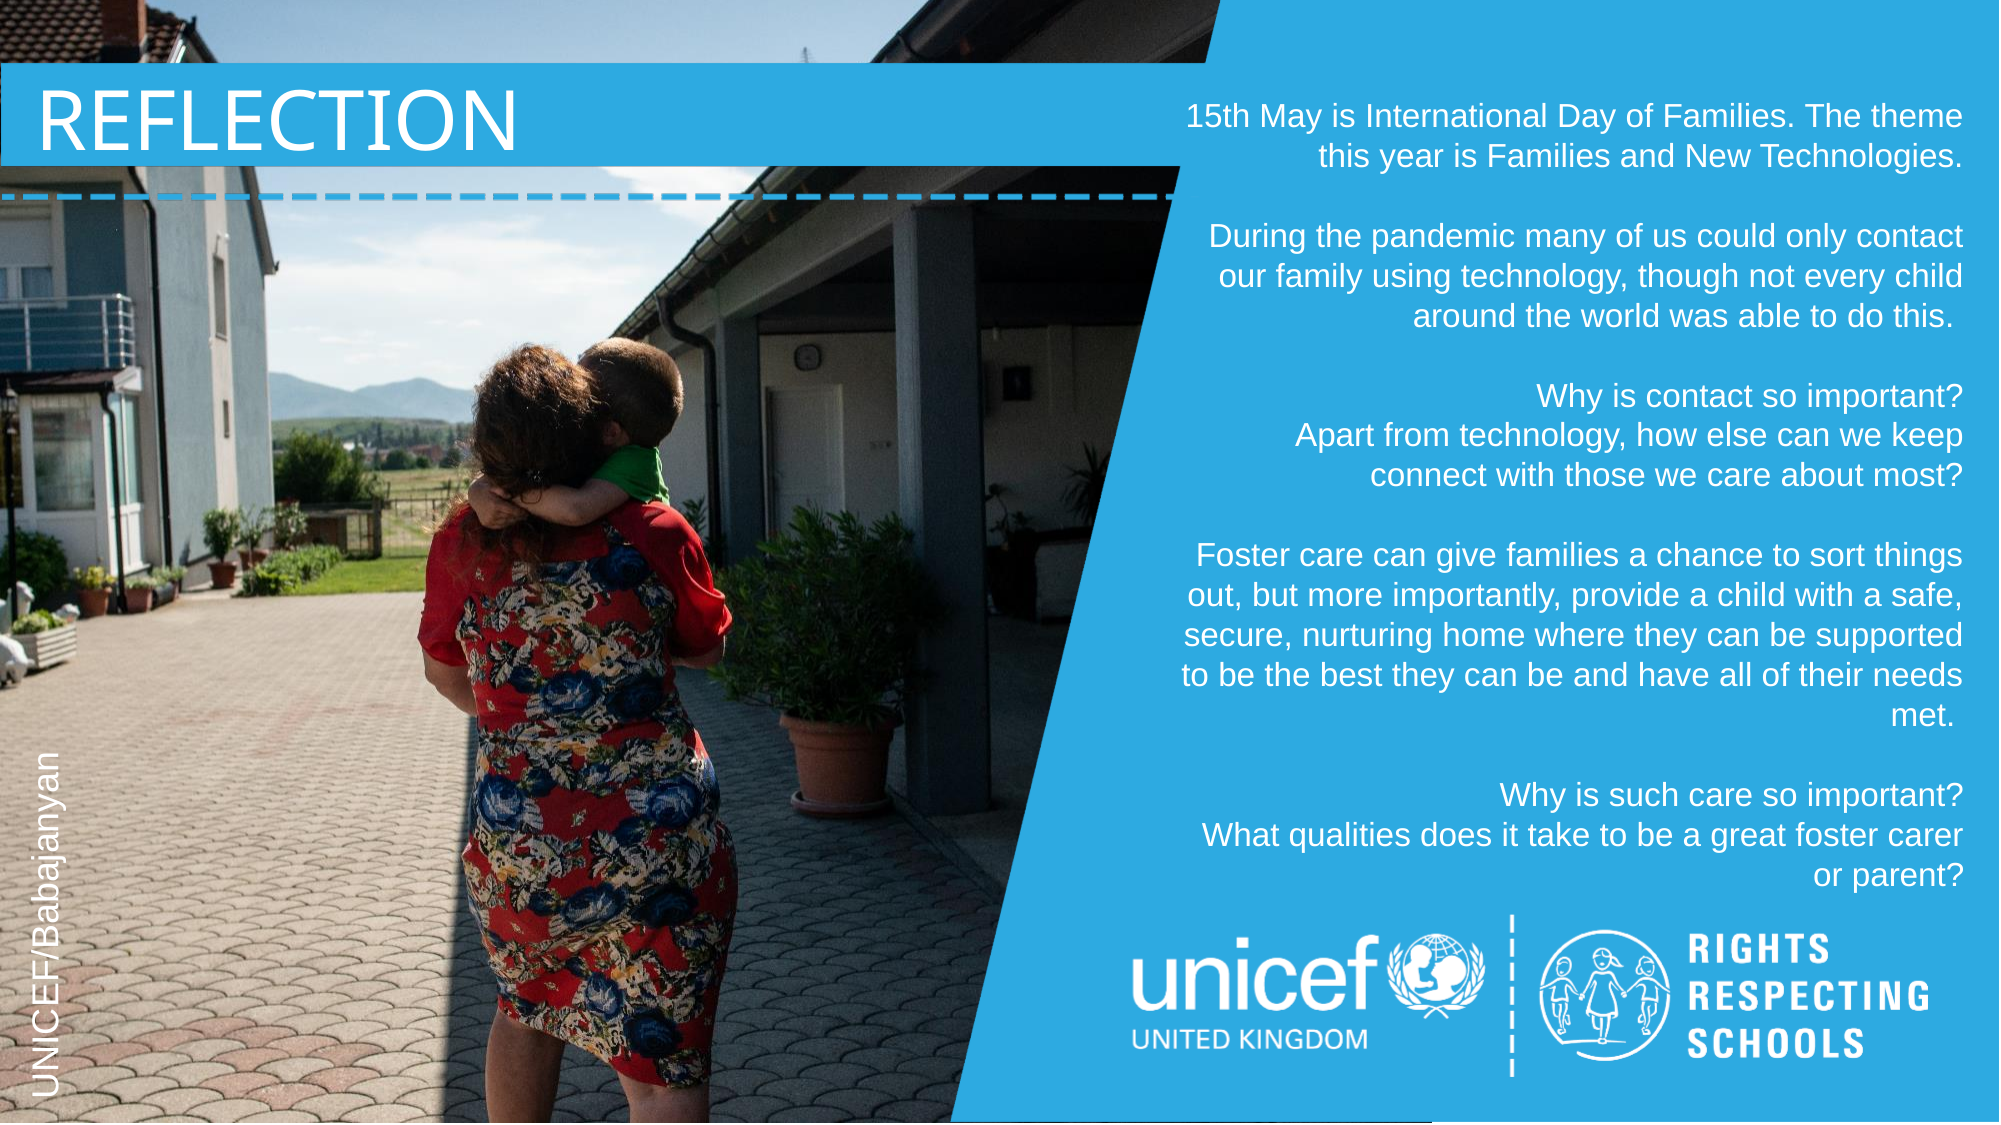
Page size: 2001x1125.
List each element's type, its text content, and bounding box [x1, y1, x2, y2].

text_box 15th May is International Day of Families. The theme this year is Families and New Technologies. During the pandemic many of us could only contact our family using technology, though not every child around the world was able to do this. Why is contact so important? Apart from technology, how else can we keep connect with those we care about most? Foster care can give families a chance to sort things out, but more importantly, provide a child with a safe, secure, nurturing home where they can be supported to be the best they can be and have all of their needs met. Why is such care so important? What qualities does it take to be a great foster carer or parent? [1162, 86, 1980, 901]
picture [0, 0, 2000, 1123]
text_box REFLECTION [20, 60, 1091, 175]
text_box UNICEF/Babajanyan [13, 436, 74, 1115]
